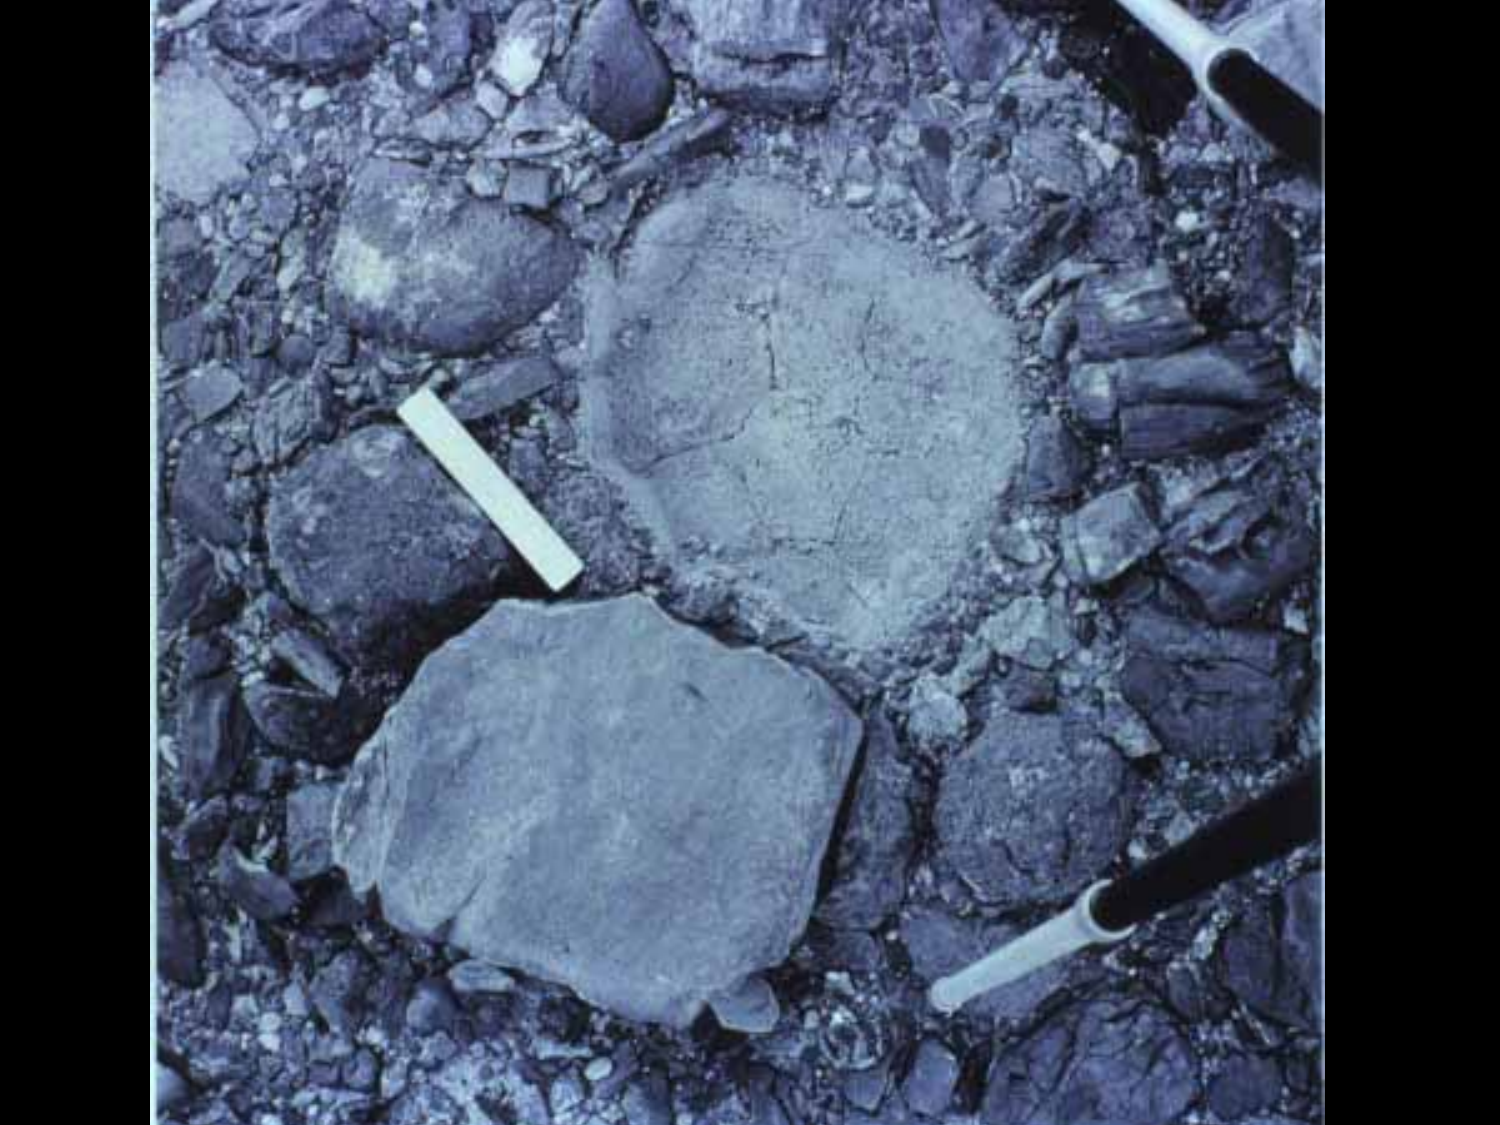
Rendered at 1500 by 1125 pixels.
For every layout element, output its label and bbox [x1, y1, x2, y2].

picture [149, 0, 1325, 1125]
